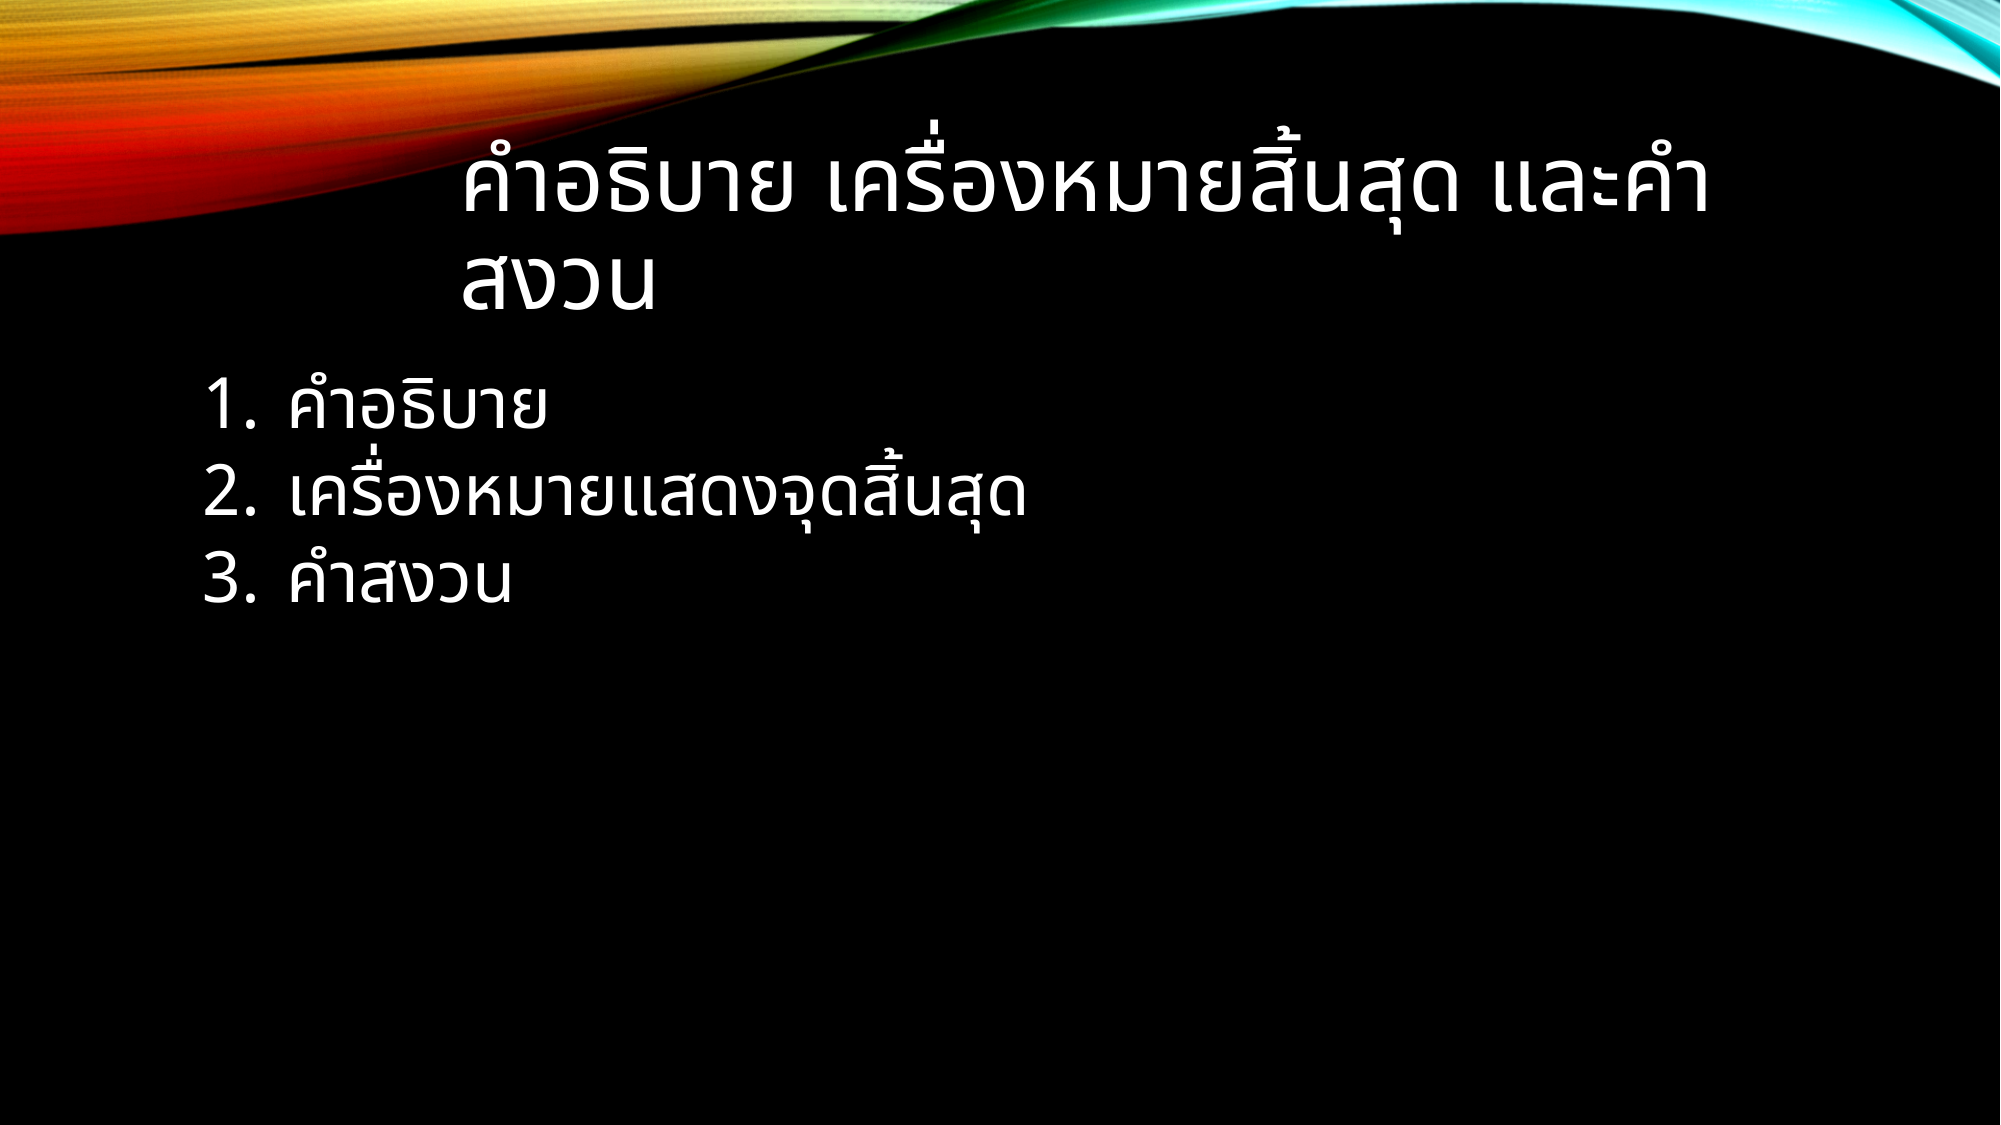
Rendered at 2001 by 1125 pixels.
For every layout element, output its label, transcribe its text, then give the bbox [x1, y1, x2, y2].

title คำอธิบาย เครื่องหมายสิ้นสุด และคำสงวน [444, 125, 1888, 338]
picture [0, 0, 2000, 237]
list คำอธิบาย เครื่องหมายแสดงจุดสิ้นสุด คำสงวน [112, 360, 1888, 1079]
